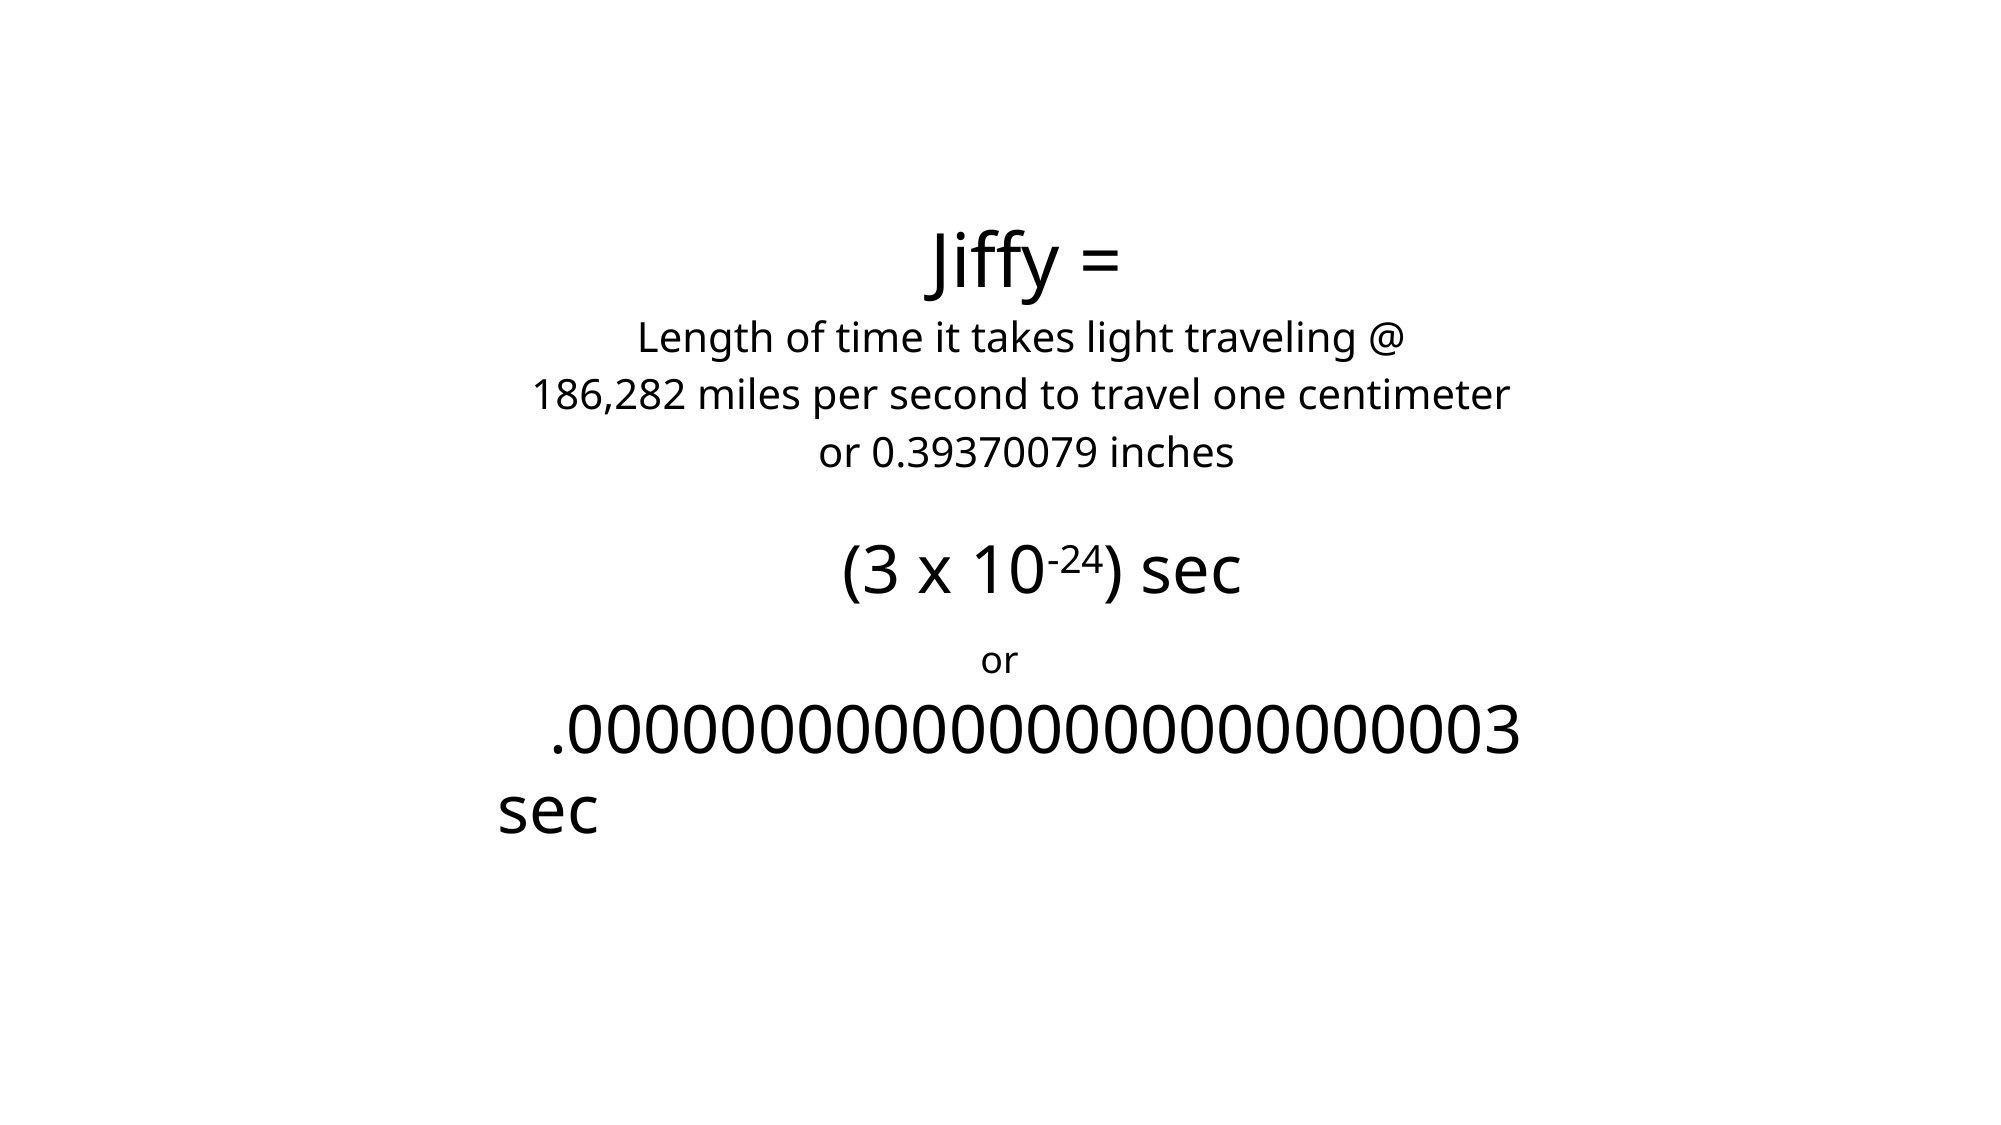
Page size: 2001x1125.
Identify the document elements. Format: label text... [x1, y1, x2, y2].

text_box Jiffy = Length of time it takes light traveling @ 186,282 miles per second to travel one centimeter or 0.39370079 inches (3 x 10-24) sec or .0000000000000000000000003 sec [482, 191, 1571, 855]
